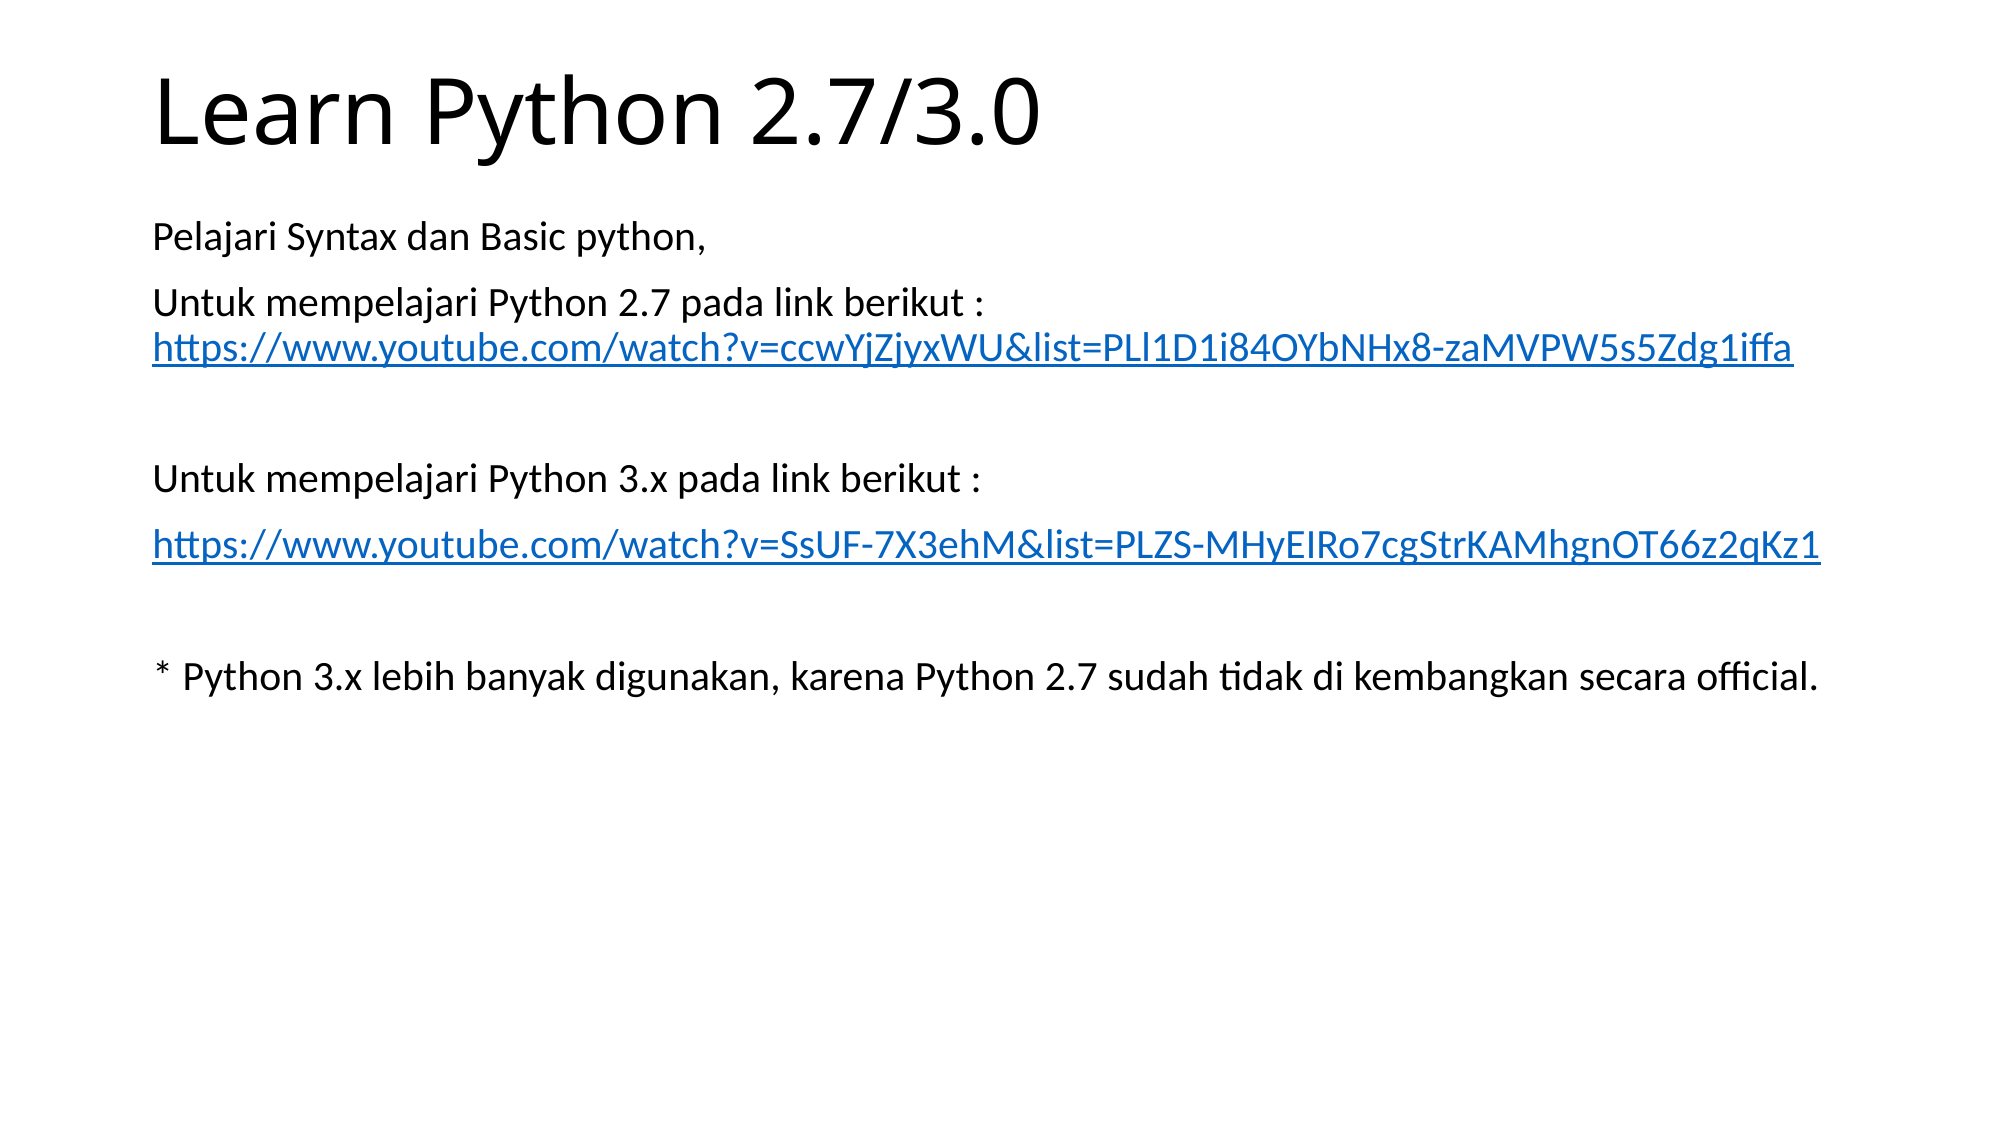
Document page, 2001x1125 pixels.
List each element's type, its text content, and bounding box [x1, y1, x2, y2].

list Pelajari Syntax dan Basic python, Untuk mempelajari Python 2.7 pada link berikut : https://www.youtube.com/watch?v=ccwYjZjyxWU&list=PLl1D1i84OYbNHx8-zaMVPW5s5Zdg1iffa Untuk mempelajari Python 3.x pada link berikut : https://www.youtube.com/watch?v=SsUF-7X3ehM&list=PLZS-MHyEIRo7cgStrKAMhgnOT66z2qKz1 * Python 3.x lebih banyak digunakan, karena Python 2.7 sudah tidak di kembangkan secara official. [137, 206, 1863, 964]
title Learn Python 2.7/3.0 [137, 6, 1863, 206]
